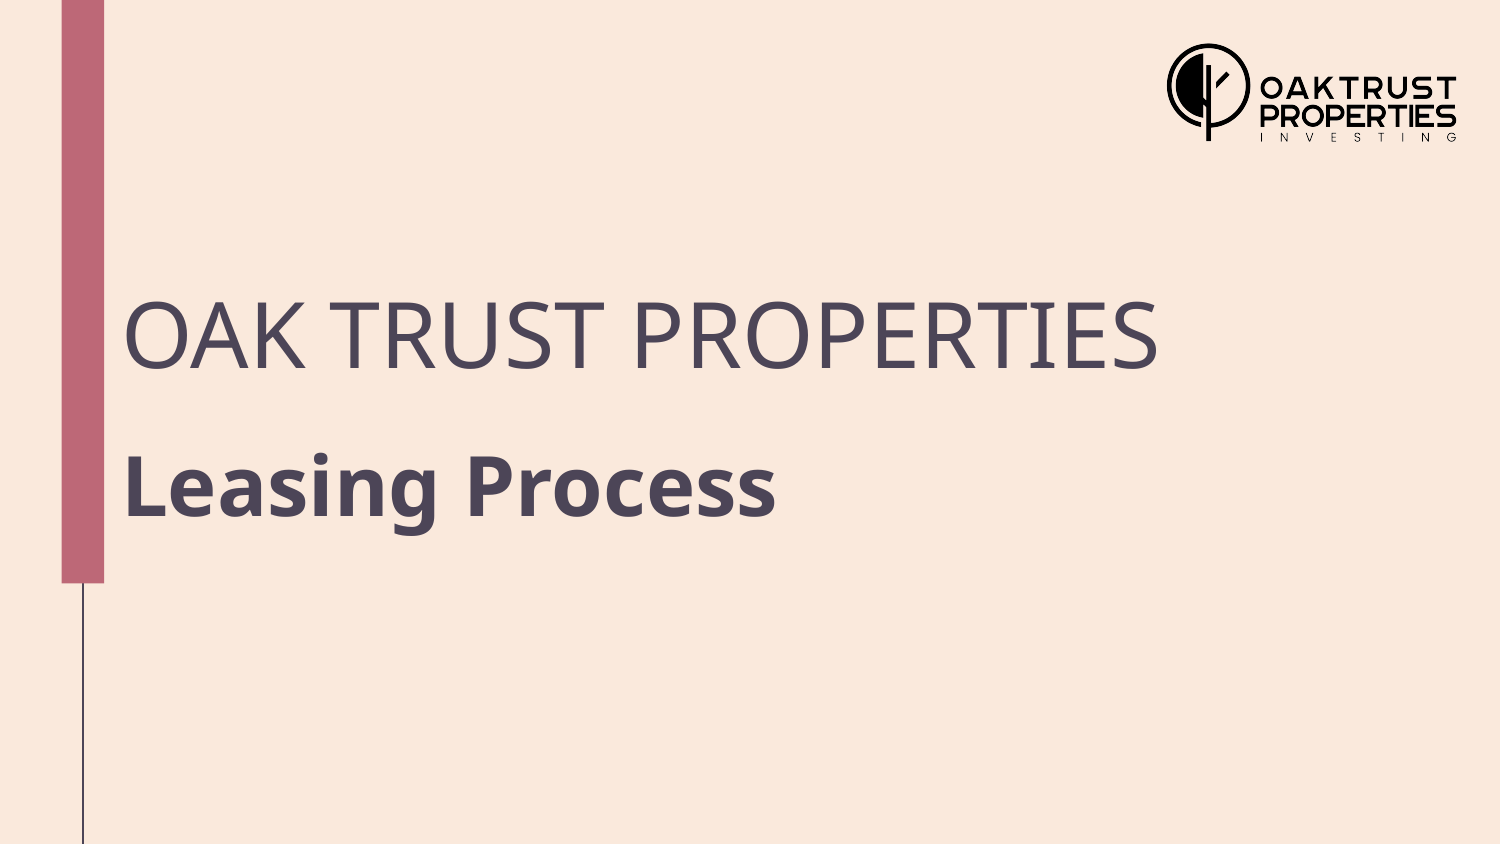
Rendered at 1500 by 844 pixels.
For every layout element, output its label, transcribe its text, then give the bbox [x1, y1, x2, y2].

title OAK TRUST PROPERTIES [105, 264, 1323, 403]
picture [1159, 31, 1465, 154]
subtitle Leasing Process [105, 417, 952, 541]
